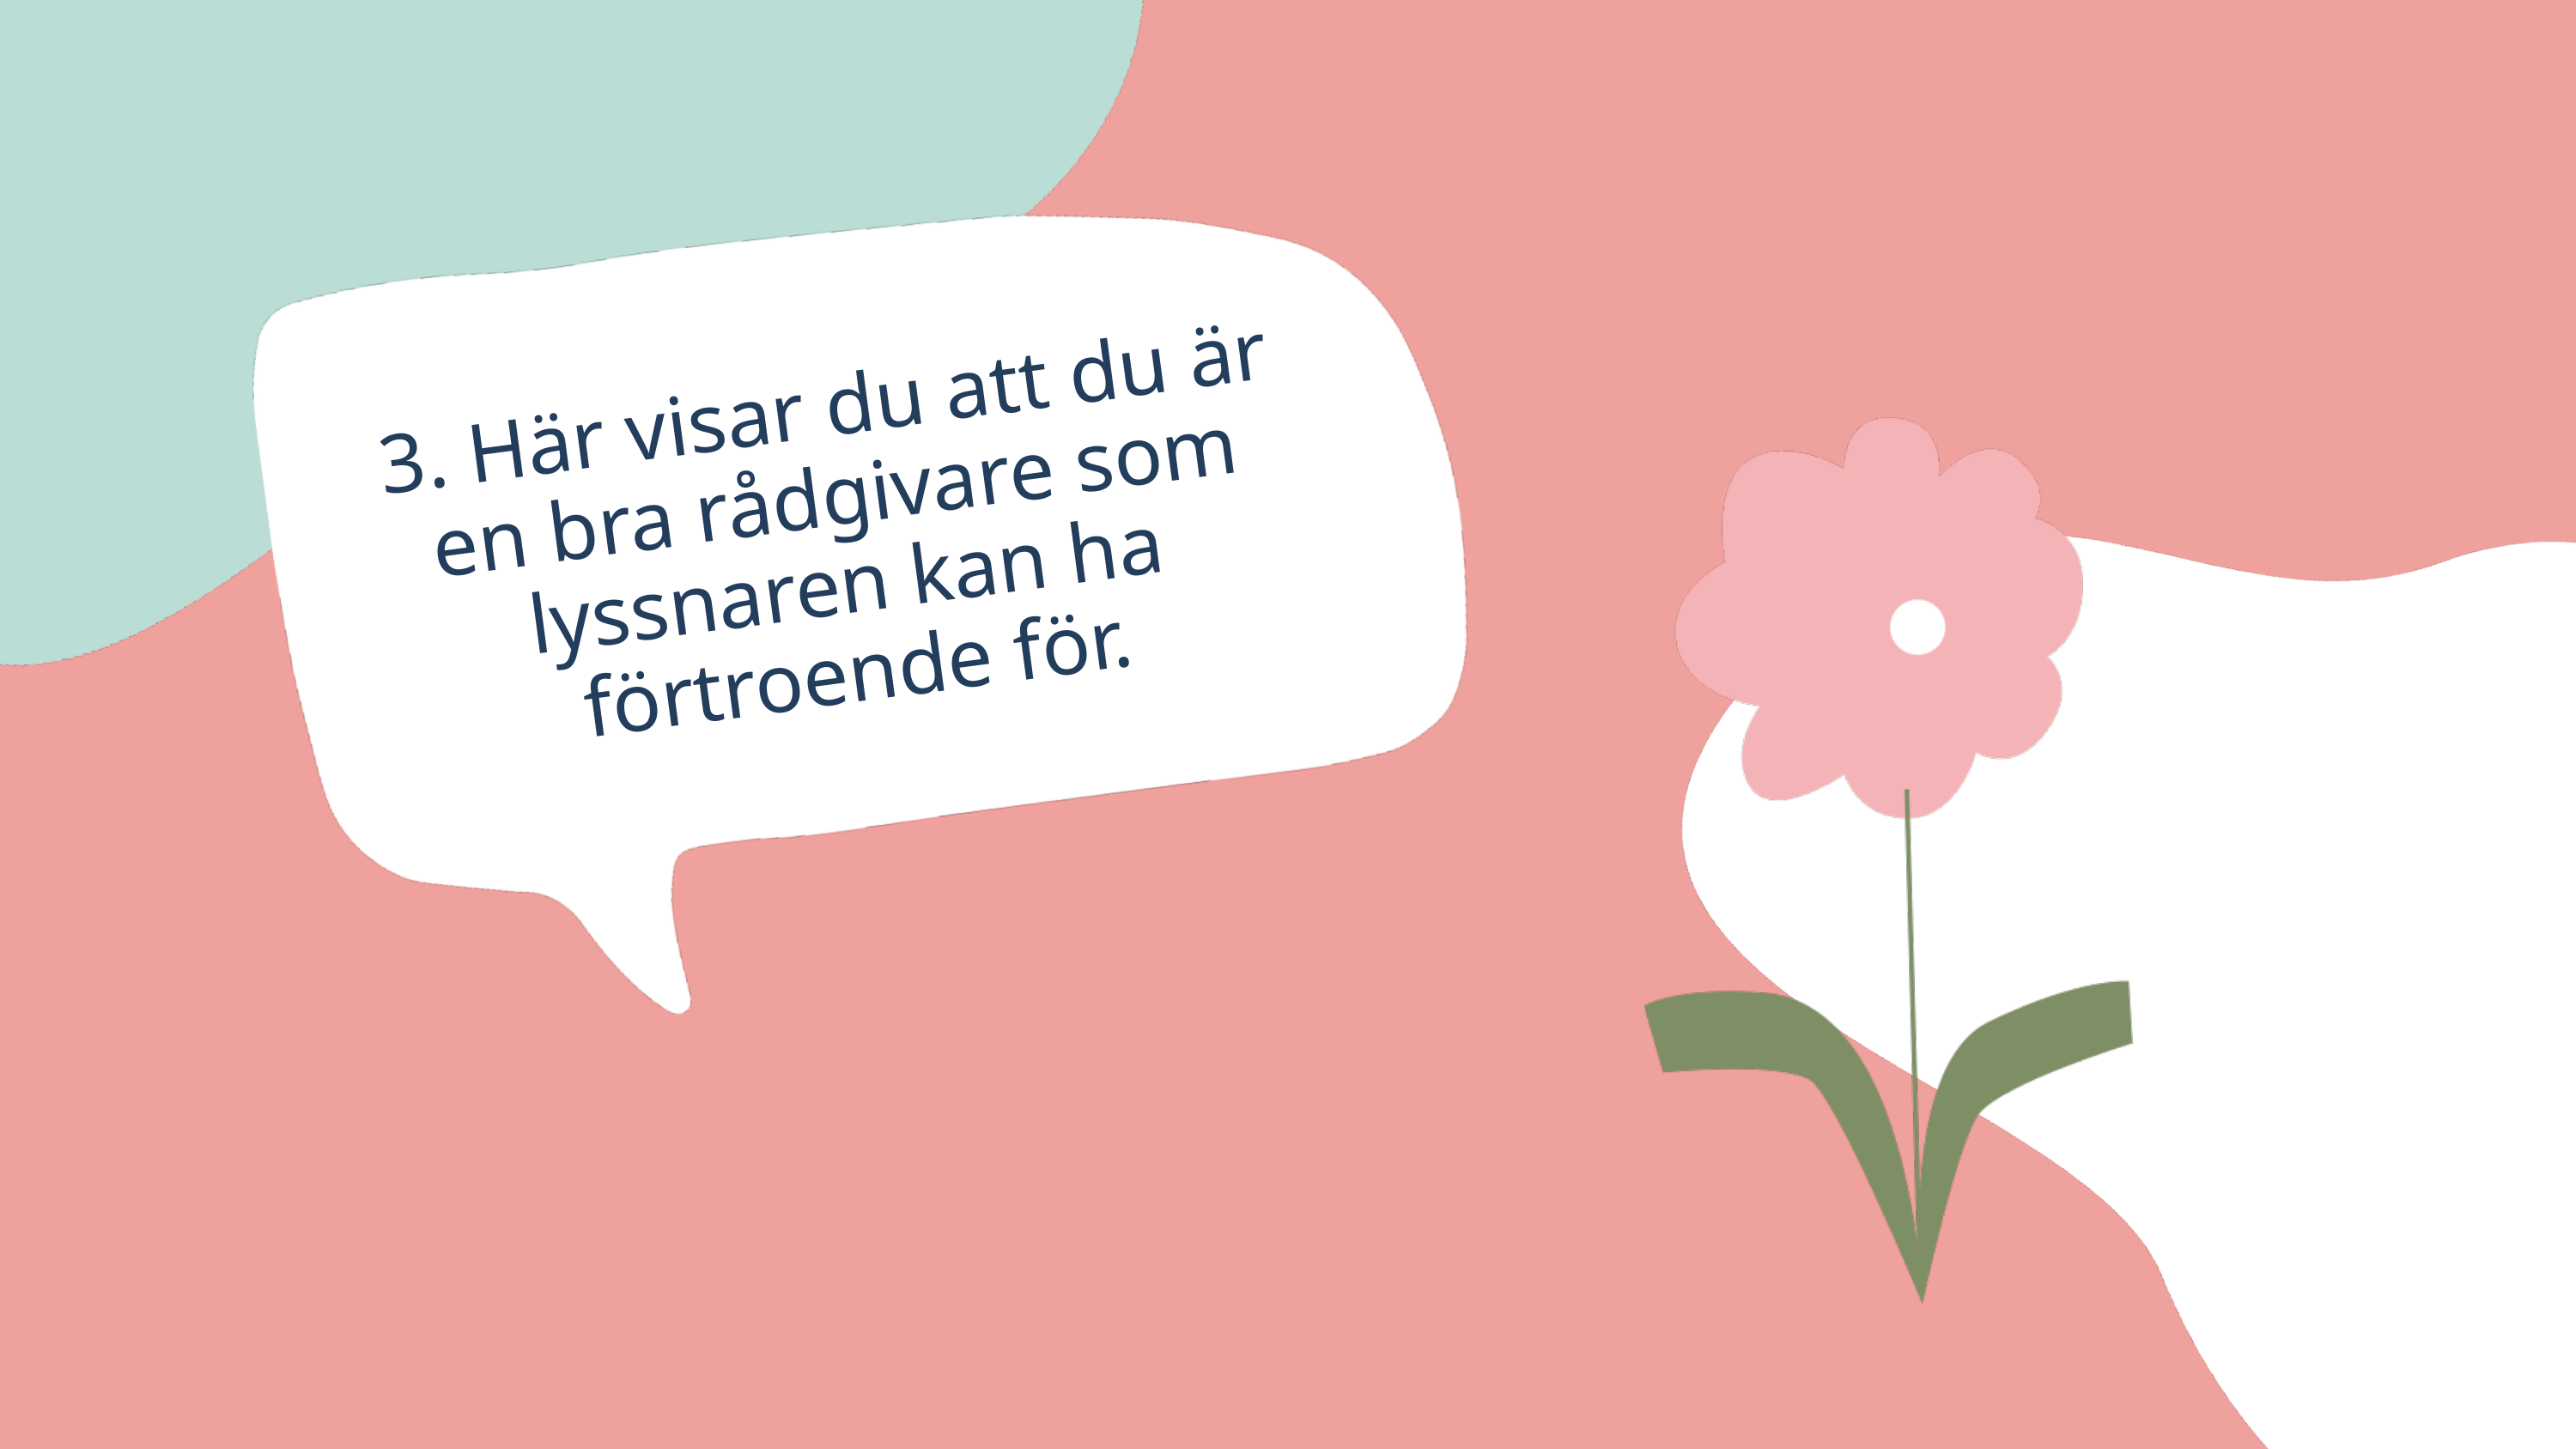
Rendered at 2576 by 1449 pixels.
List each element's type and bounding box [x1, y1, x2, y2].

picture [1495, 137, 2576, 1449]
picture [0, 0, 1511, 1058]
